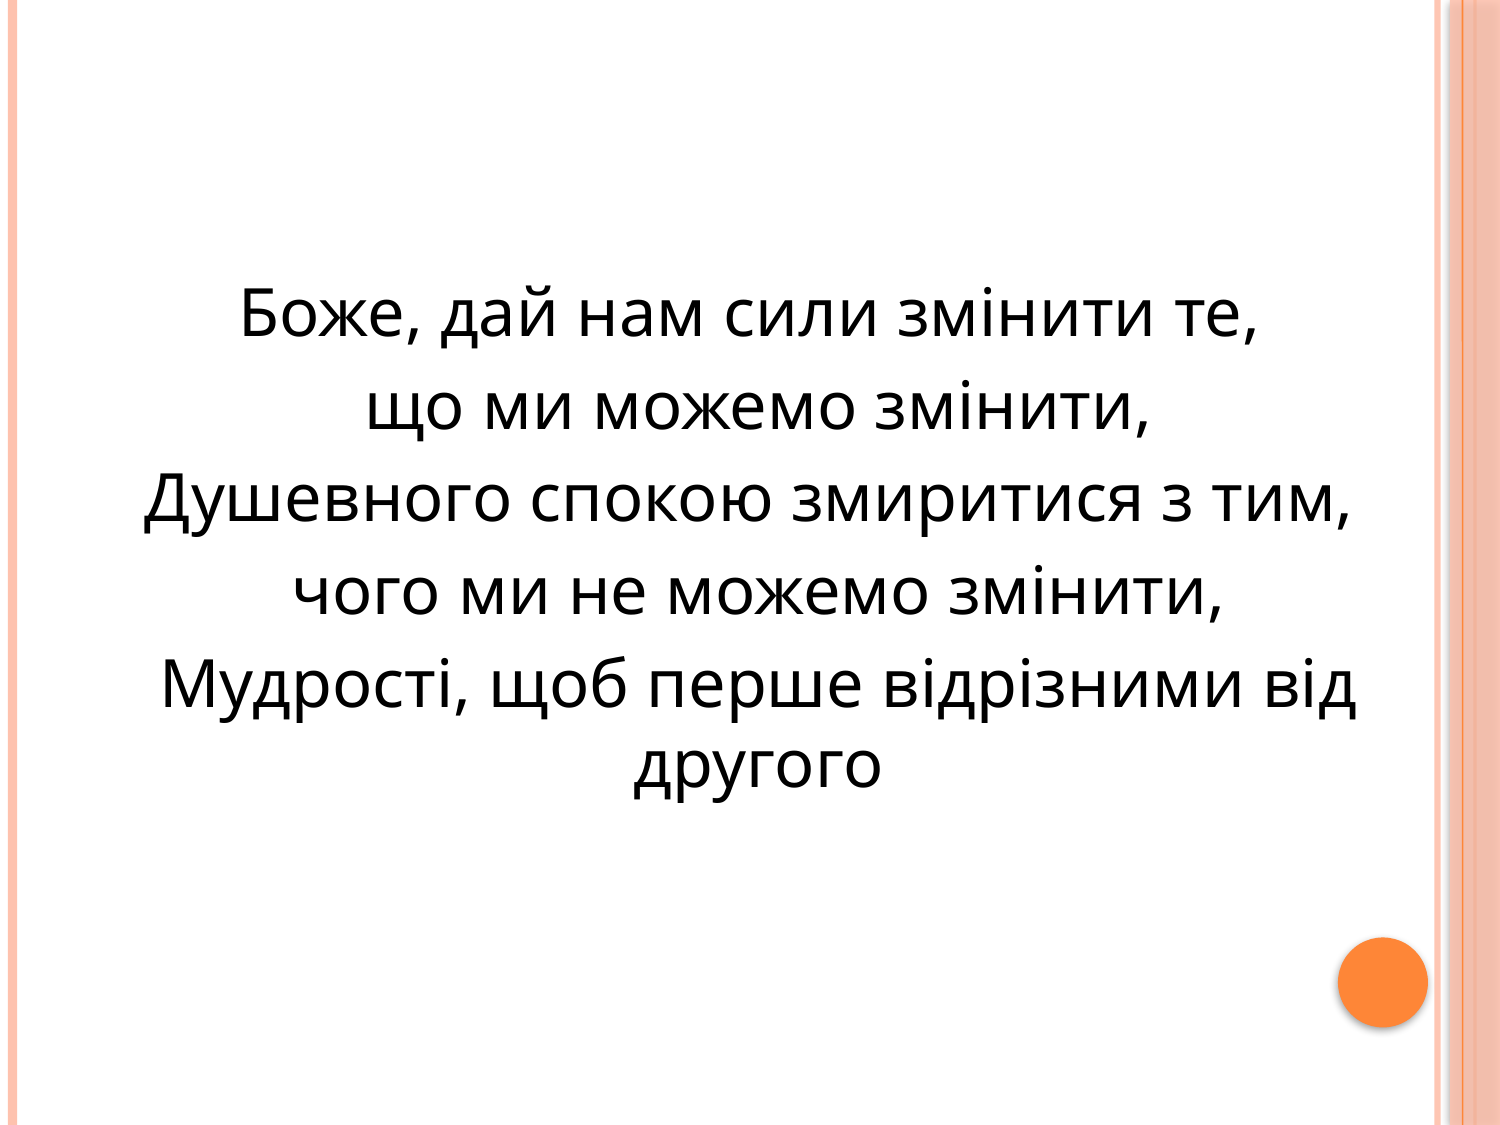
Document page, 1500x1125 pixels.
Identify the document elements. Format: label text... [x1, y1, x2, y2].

list Боже, дай нам сили змінити те, що ми можемо змінити, Душевного спокою змиритися з тим, чого ми не можемо змінити, Мудрості, щоб перше відрізними від другого [17, 262, 1500, 1062]
